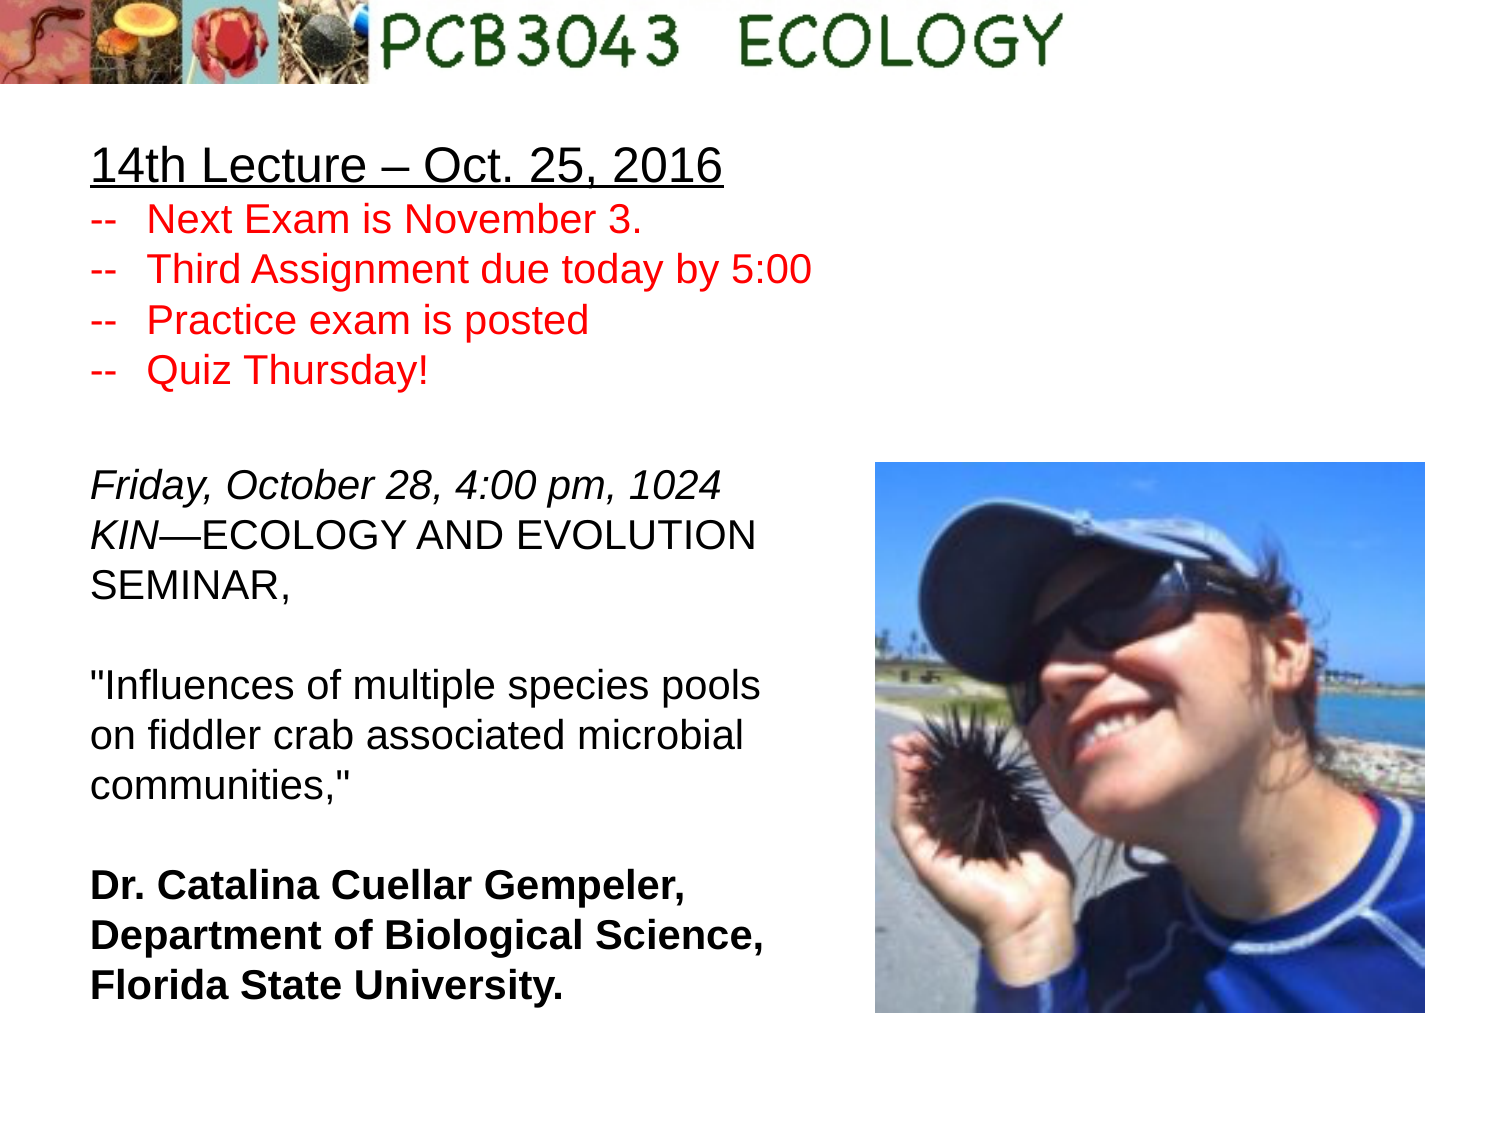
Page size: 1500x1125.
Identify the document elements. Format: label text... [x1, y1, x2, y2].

text_box 14th Lecture – Oct. 25, 2016 -- Next Exam is November 3. -- Third Assignment due today by 5:00 -- Practice exam is posted -- Quiz Thursday! [74, 124, 838, 400]
text_box Friday, October 28, 4:00 pm, 1024 KIN—ECOLOGY AND EVOLUTION SEMINAR, "Influences of multiple species pools on fiddler crab associated microbial communities," Dr. Catalina Cuellar Gempeler, Department of Biological Science, Florida State University. [75, 450, 800, 1015]
picture [874, 462, 1426, 1013]
picture [0, 0, 1088, 84]
